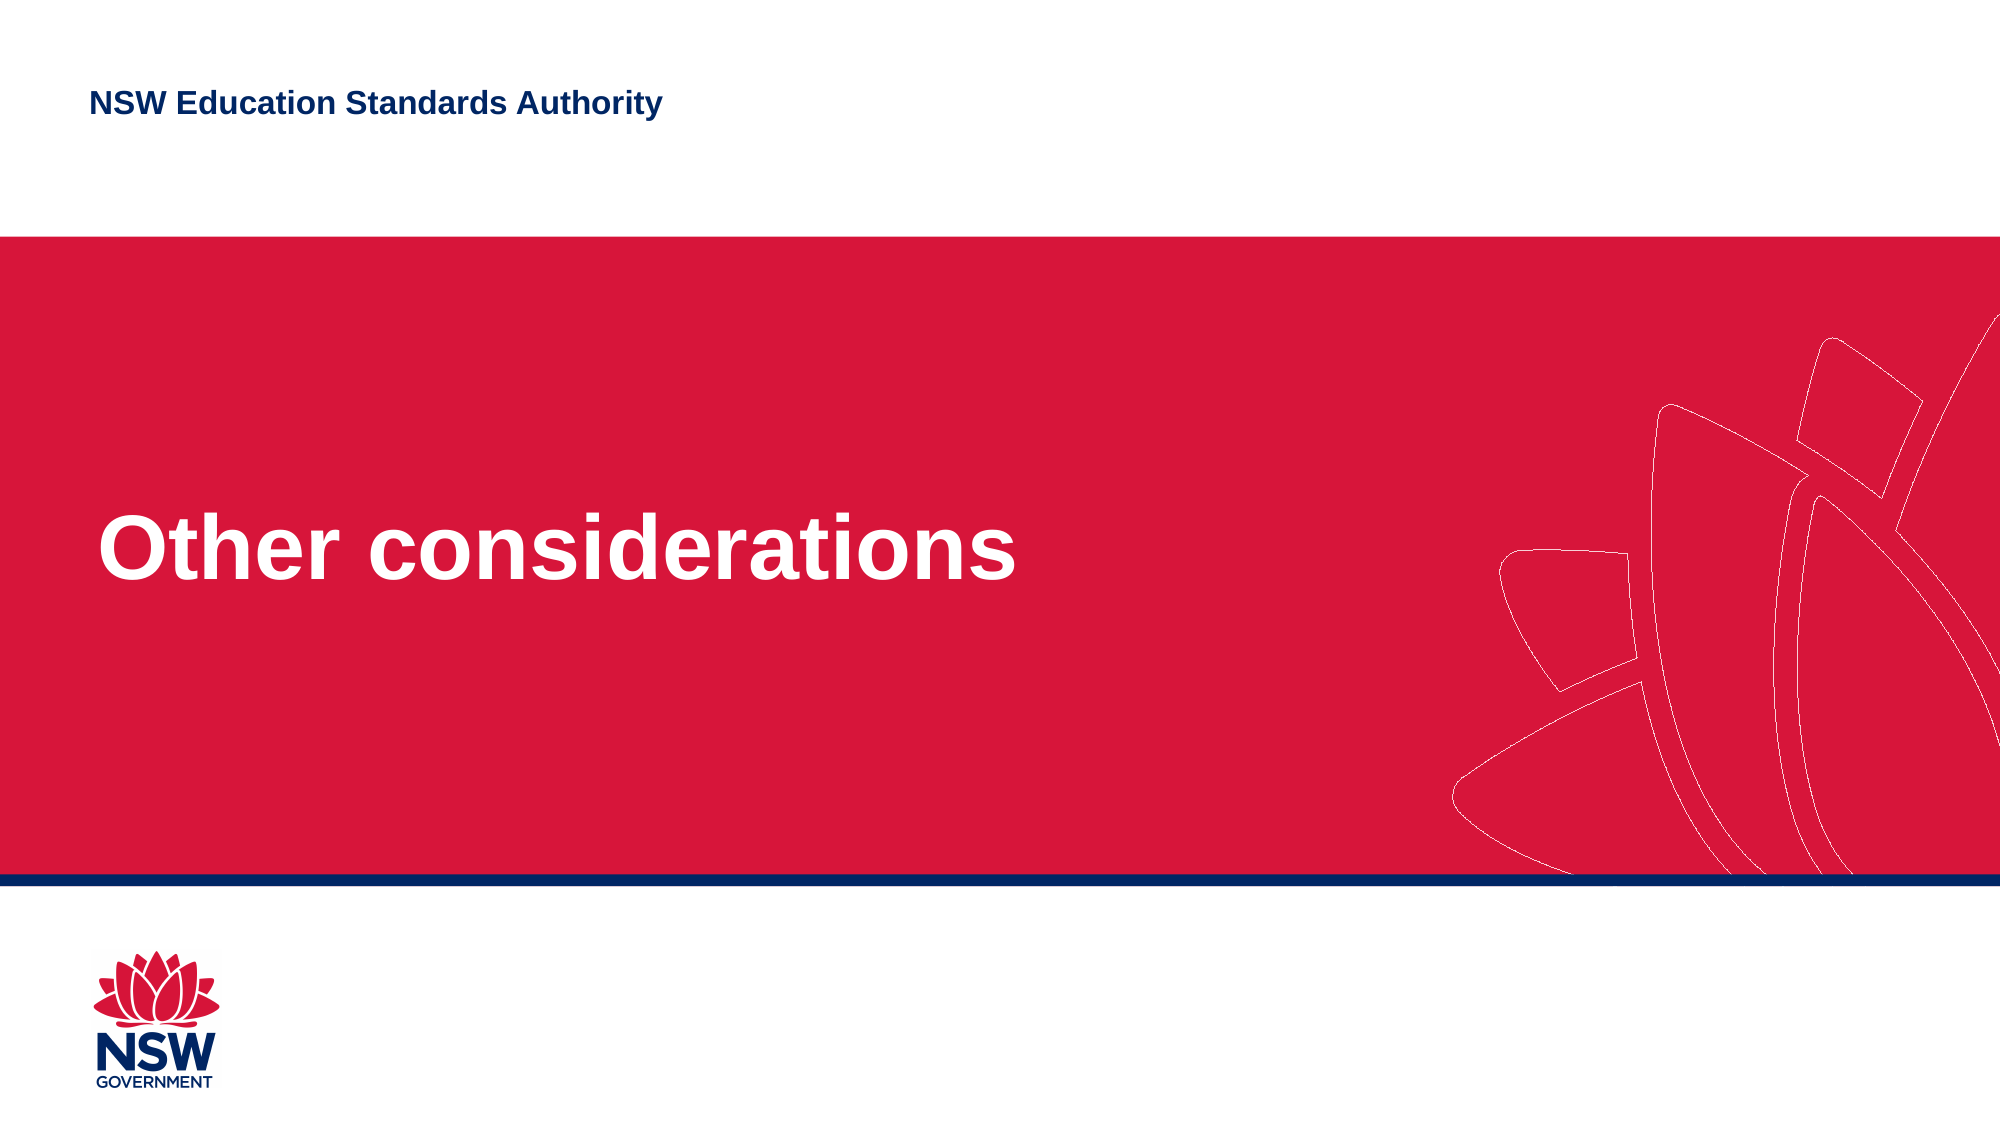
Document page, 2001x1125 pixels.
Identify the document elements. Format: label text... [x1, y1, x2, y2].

picture [91, 949, 222, 1088]
list Other considerations [97, 499, 1902, 600]
